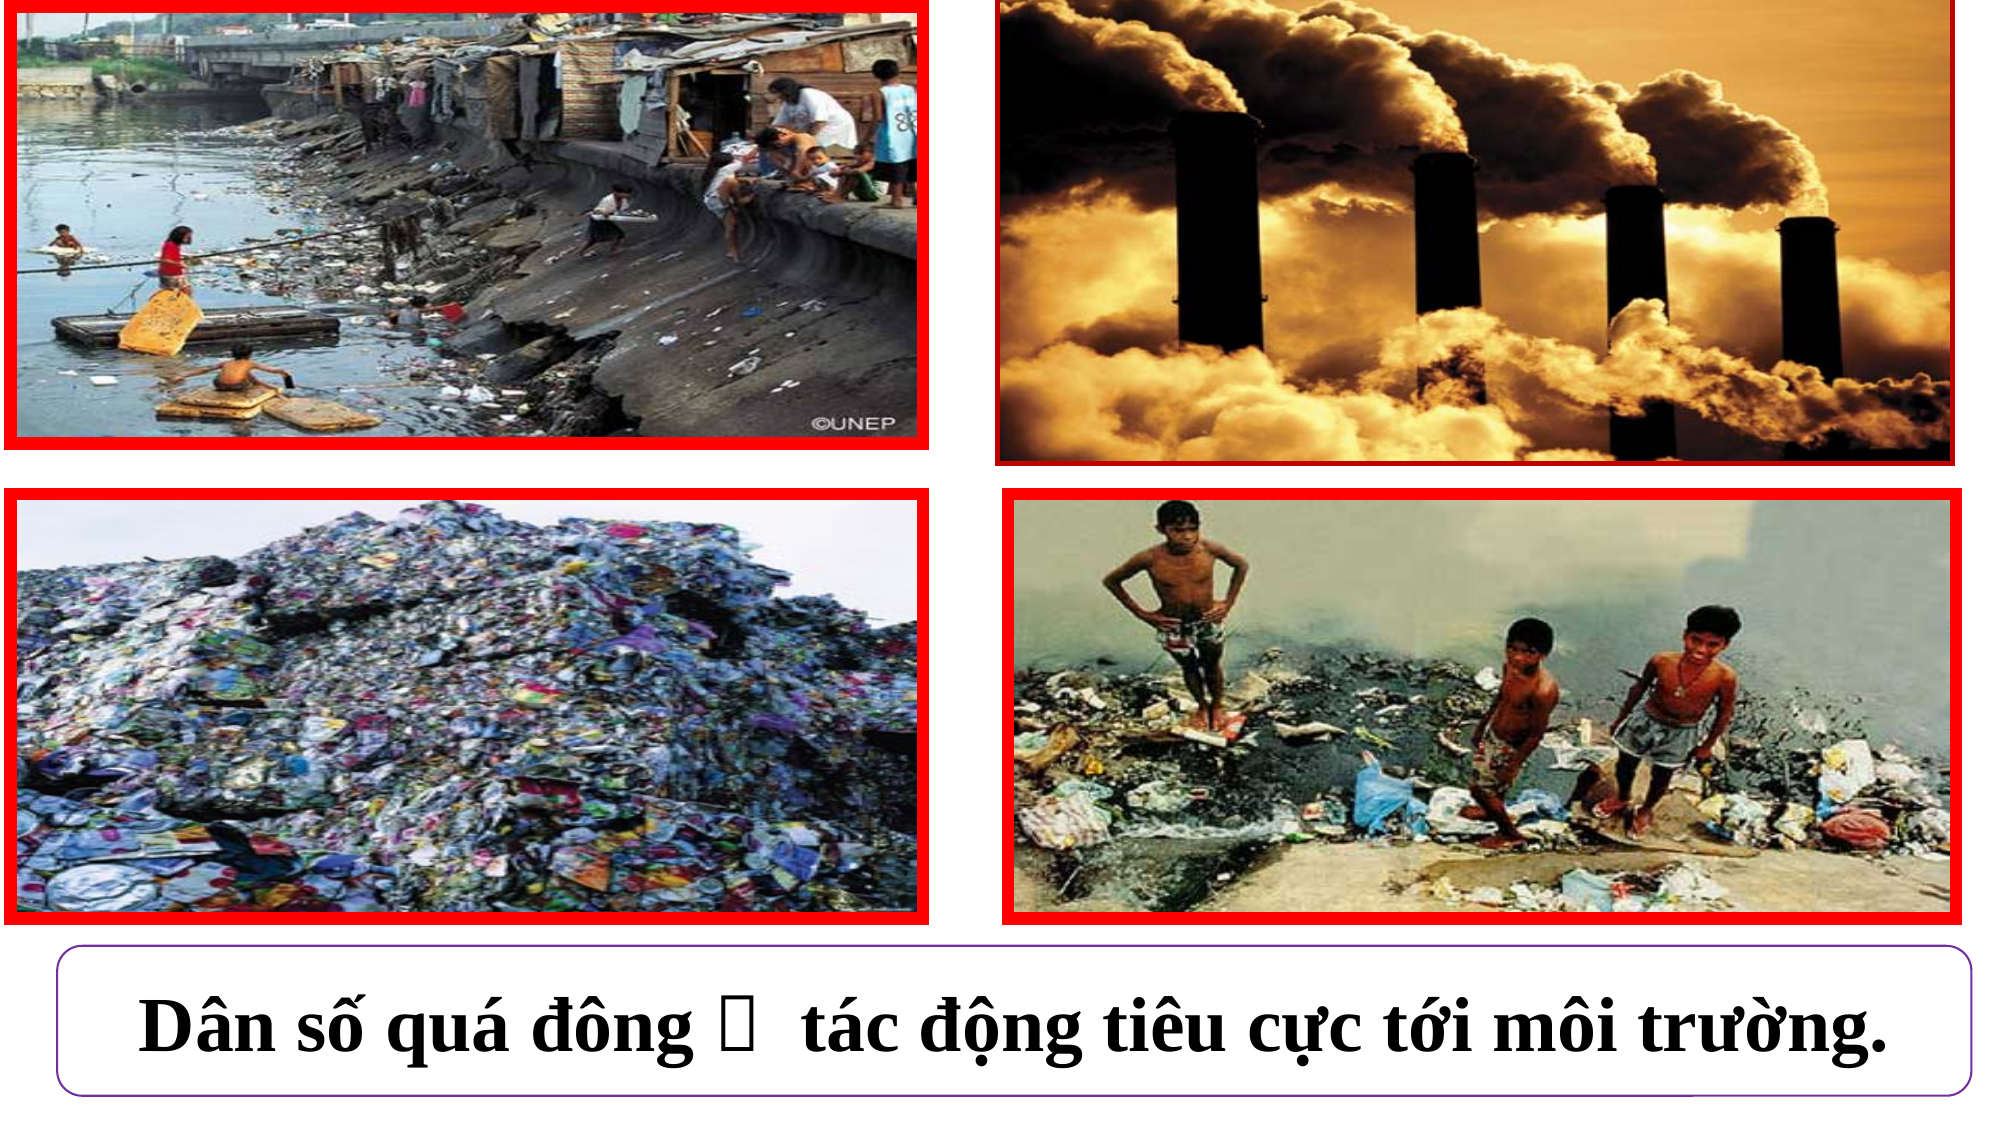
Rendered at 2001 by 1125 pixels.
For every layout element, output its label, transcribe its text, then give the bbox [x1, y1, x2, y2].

picture [16, 12, 917, 438]
picture [999, 0, 1950, 461]
picture [1014, 499, 1950, 913]
text_box Dân số quá đông  tác động tiêu cực tới môi trường. [56, 944, 1973, 1097]
picture [16, 499, 917, 913]
